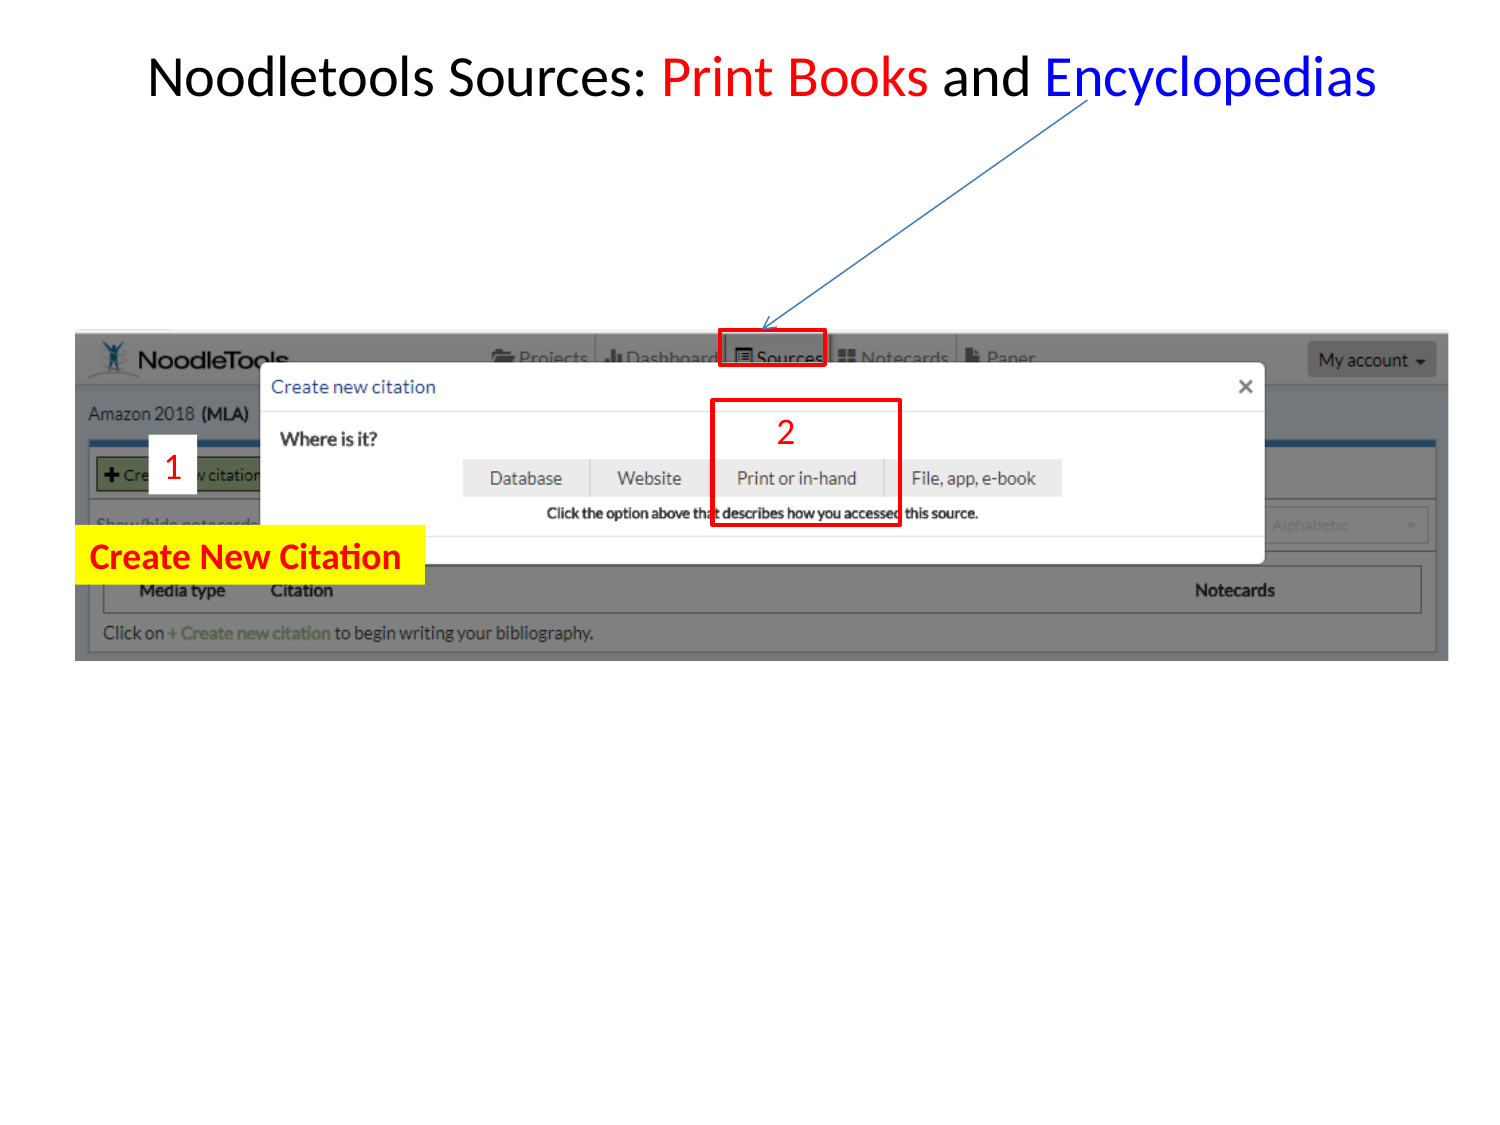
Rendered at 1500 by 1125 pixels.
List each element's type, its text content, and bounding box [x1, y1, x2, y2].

text_box Noodletools Sources: Print Books and Encyclopedias [112, 30, 1425, 116]
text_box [761, 99, 1088, 330]
picture [74, 329, 1449, 662]
